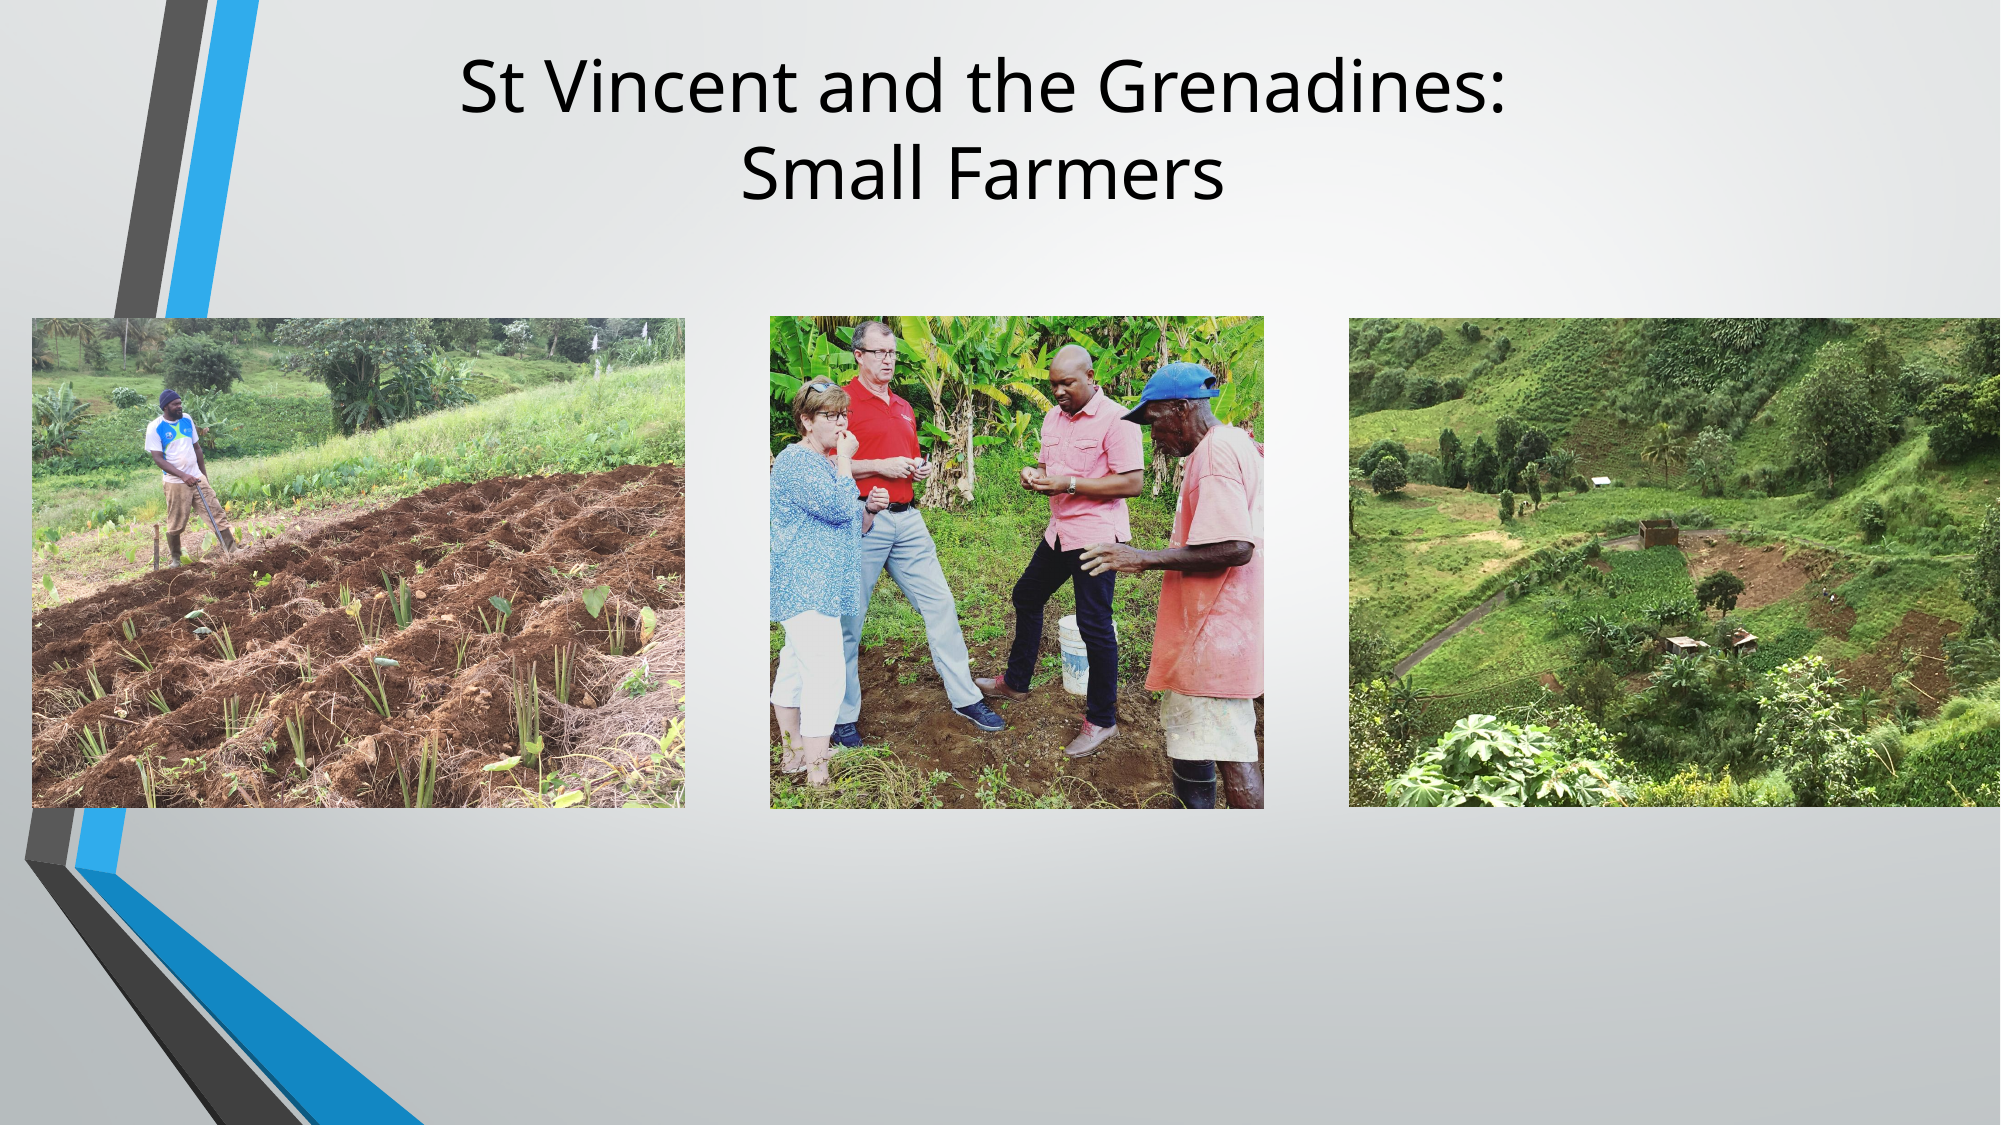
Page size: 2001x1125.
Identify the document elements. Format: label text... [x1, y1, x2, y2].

title St Vincent and the Grenadines: Small Farmers [225, 32, 1743, 222]
picture [770, 316, 1264, 810]
picture [32, 318, 685, 809]
picture [1349, 318, 2000, 807]
